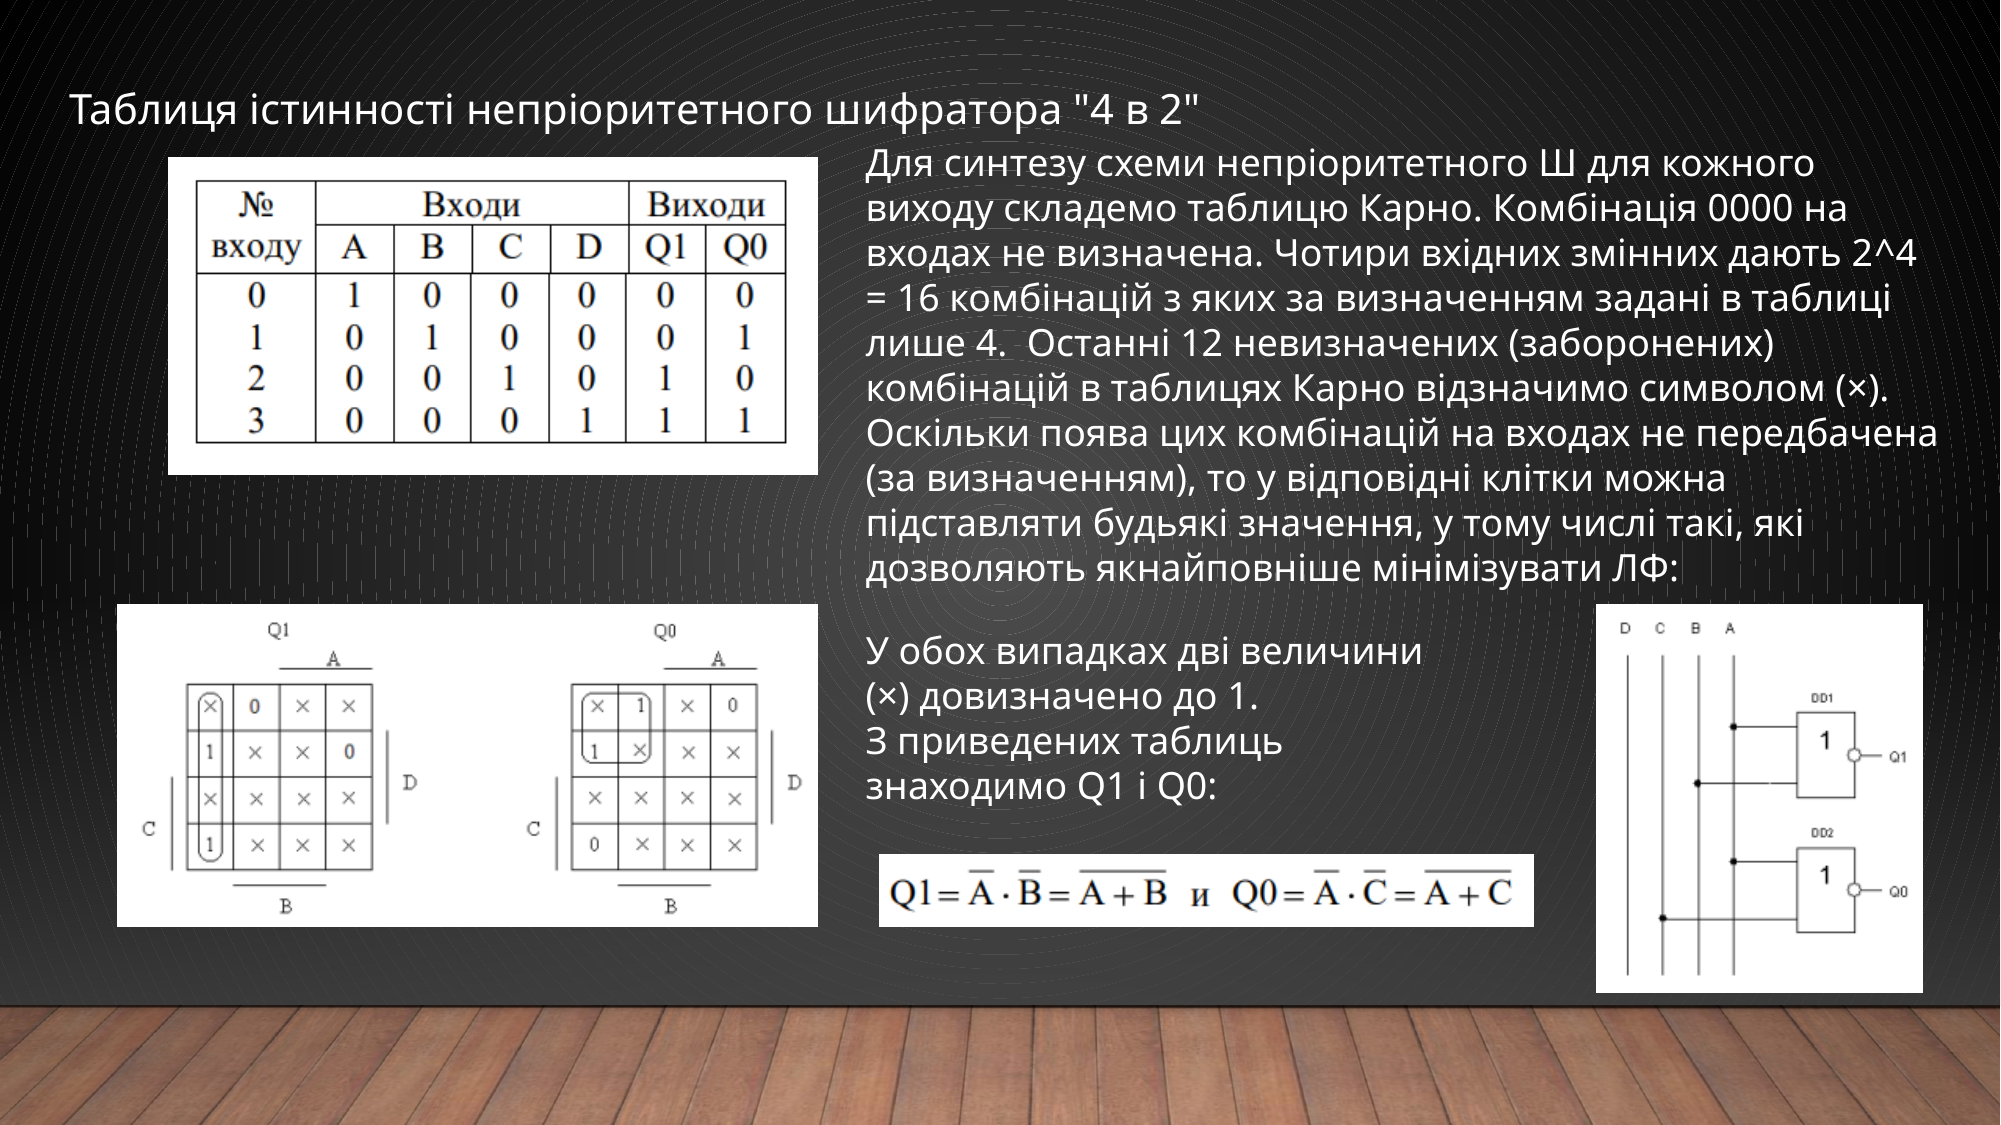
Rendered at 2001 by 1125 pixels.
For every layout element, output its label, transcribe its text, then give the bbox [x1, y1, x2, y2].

picture [168, 157, 818, 476]
picture [116, 604, 818, 927]
picture [1595, 604, 1923, 993]
text_box У обох випадках дві величини (×) довизначено до 1. З приведених таблиць знаходимо Q1 і Q0: [850, 619, 1484, 815]
list Таблиця істинності непріоритетного шифратора "4 в 2" [55, 65, 1580, 632]
text_box Для синтезу схеми непріоритетного Ш для кожного виходу складемо таблицю Карно. Комбінація 0000 на входах не визначена. Чотири вхідних змінних дають 2^4 = 16 комбінацій з яких за визначенням задані в таблиці лише 4. Останні 12 невизначених (заборонених) комбінацій в таблицях Карно відзначимо символом (×). Оскільки поява цих комбінацій на входах не передбачена (за визначенням), то у відповідні клітки можна підставляти будьякі значення, у тому числі такі, які дозволяють якнайповніше мінімізувати ЛФ: [850, 131, 1964, 597]
picture [878, 854, 1535, 927]
picture [0, 1005, 2000, 1125]
